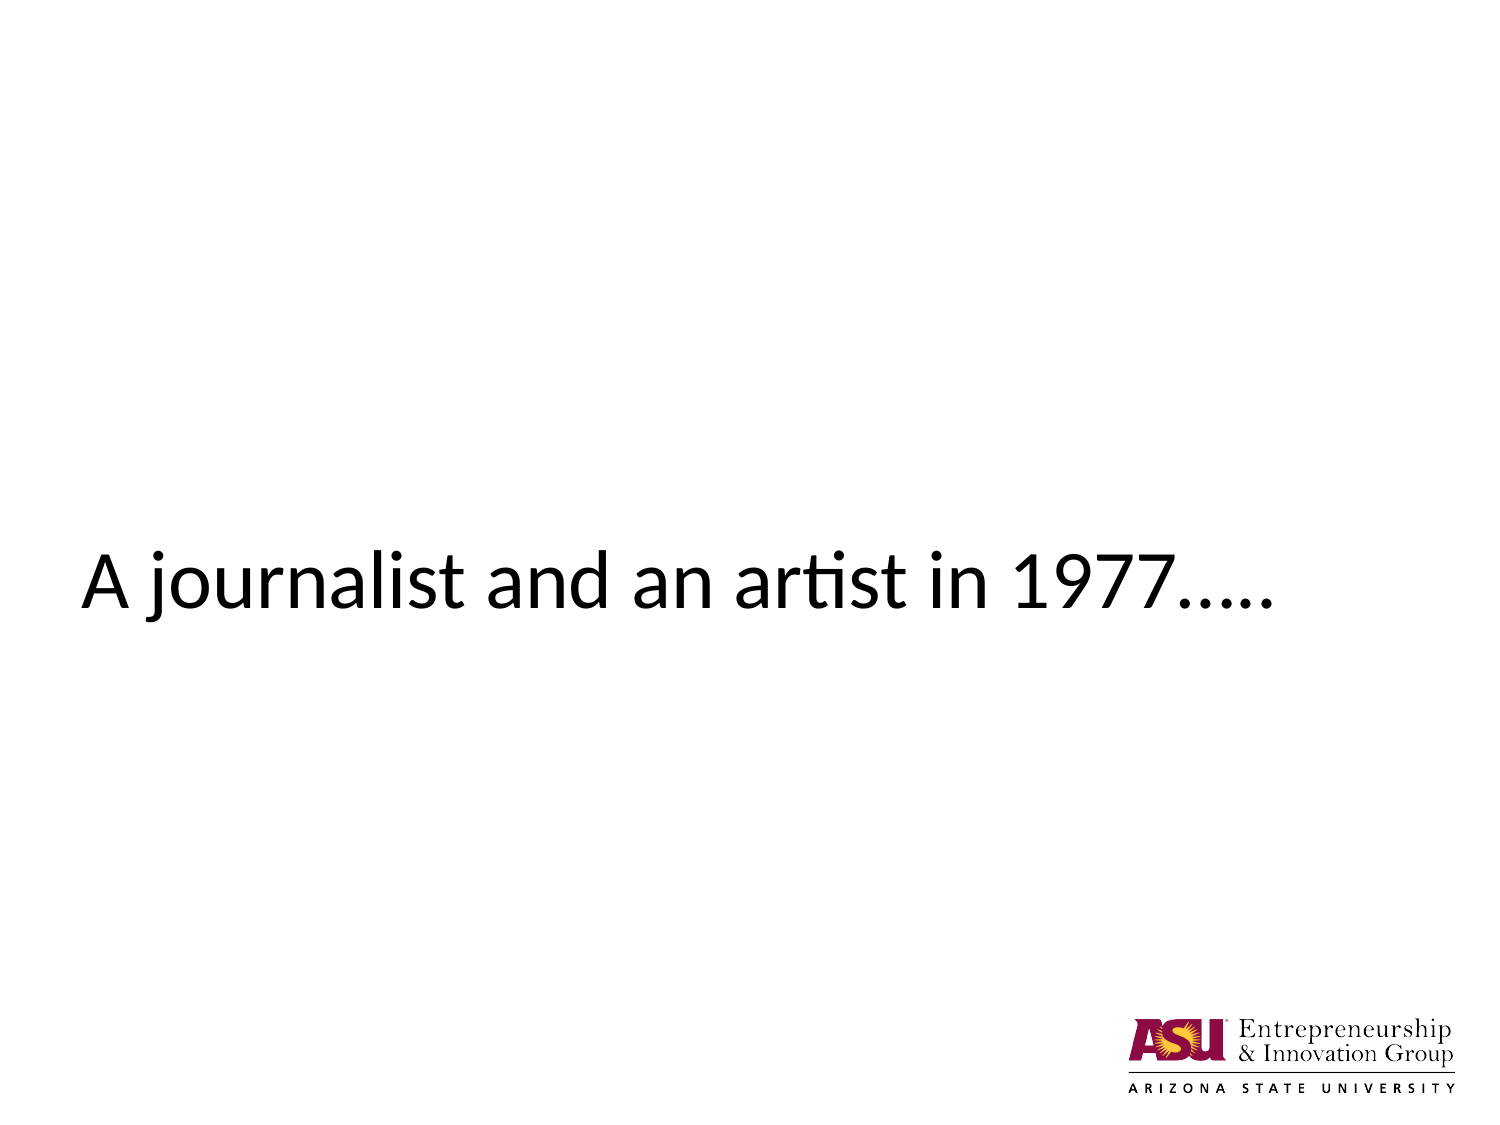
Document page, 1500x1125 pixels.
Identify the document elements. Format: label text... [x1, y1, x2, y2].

picture [1110, 1011, 1473, 1105]
text_box A journalist and an artist in 1977….. [66, 518, 1457, 633]
